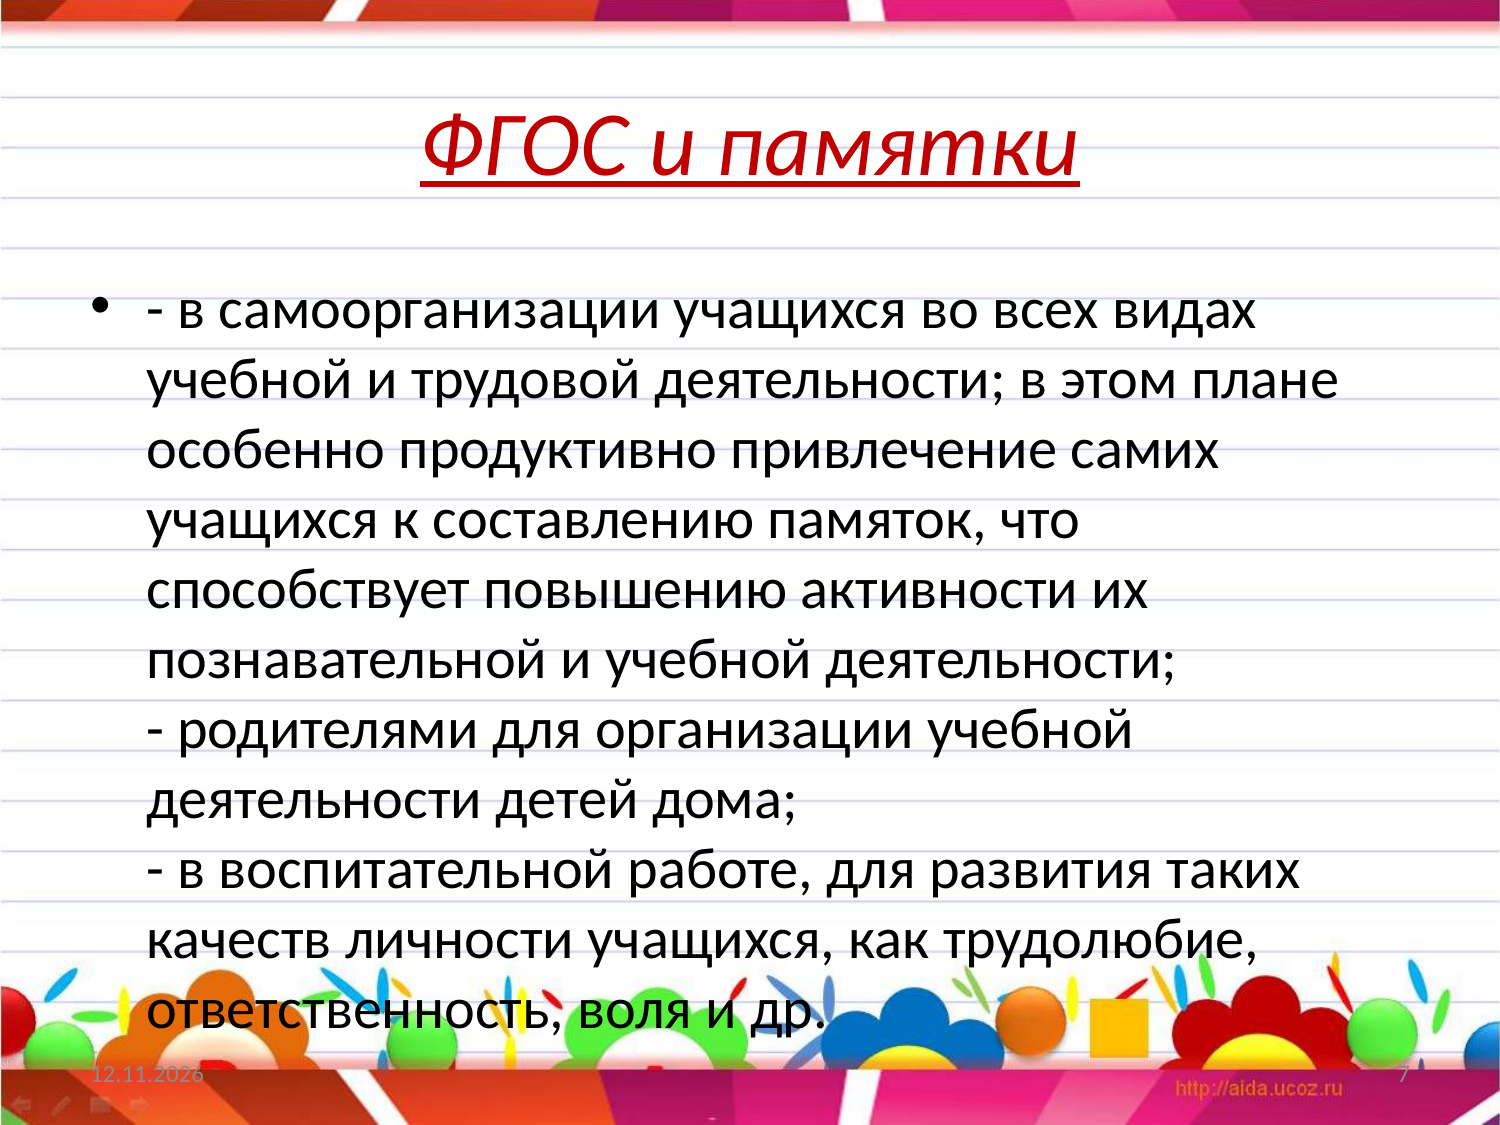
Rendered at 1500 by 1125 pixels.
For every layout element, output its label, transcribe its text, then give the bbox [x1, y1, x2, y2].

picture [0, 0, 1500, 1125]
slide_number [75, 1042, 425, 1103]
title ФГОС и памятки [74, 44, 1426, 233]
slide_number 7 [1074, 1042, 1425, 1103]
list - в самоорганизации учащихся во всех видах учебной и трудовой деятельности; в этом плане особенно продуктивно привлечение самих учащихся к составлению памяток, что способствует повышению активности их познавательной и учебной деятельности; - родителями для организации учебной деятельности детей дома; - в воспитательной работе, для развития таких качеств личности учащихся, как трудолюбие, ответственность, воля и др. [74, 262, 1426, 1006]
